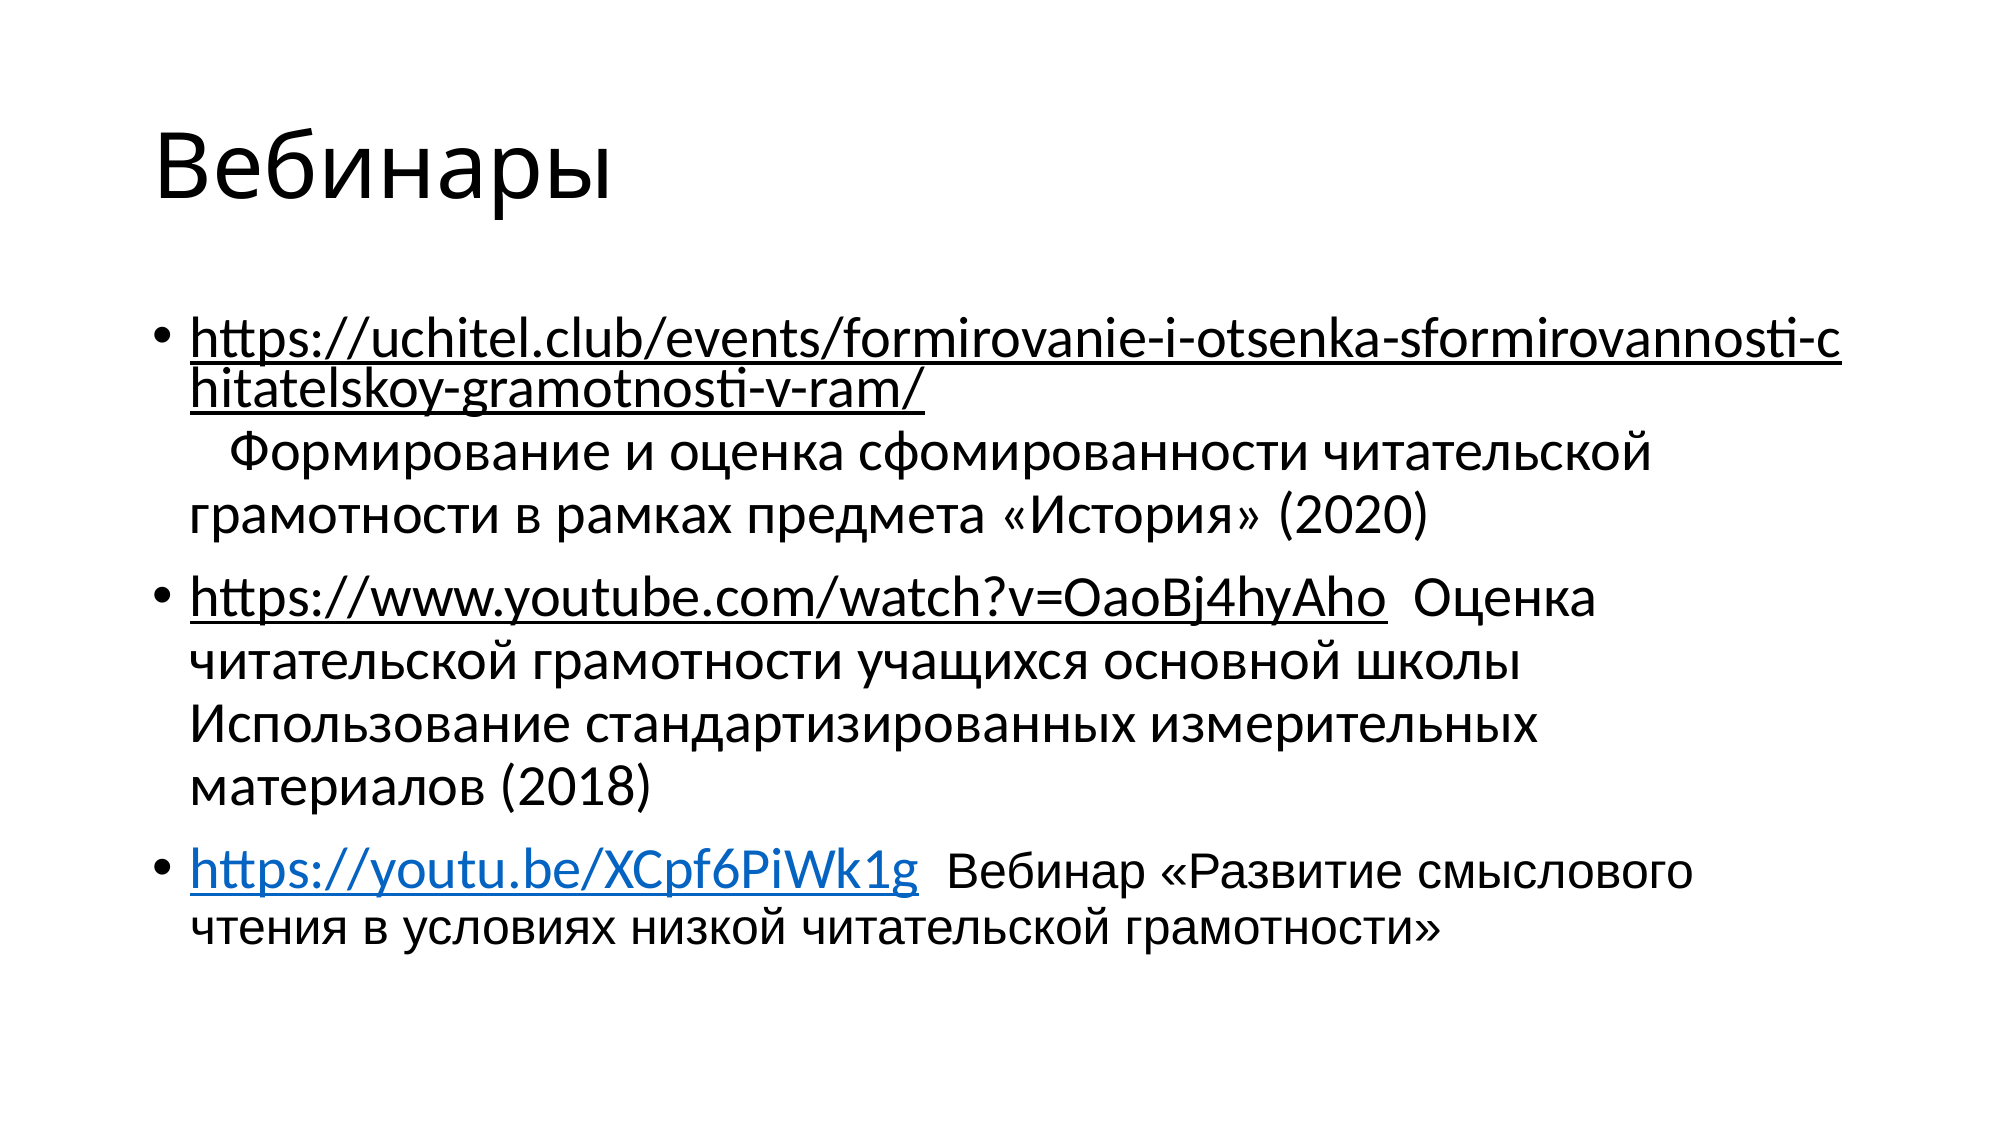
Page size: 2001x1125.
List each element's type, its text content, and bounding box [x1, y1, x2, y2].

list https://uchitel.club/events/formirovanie-i-otsenka-sformirovannosti-chitatelskoy-gramotnosti-v-ram/ Формирование и оценка сфомированности читательской грамотности в рамках предмета «История» (2020) https://www.youtube.com/watch?v=OaoBj4hyAho Оценка читательской грамотности учащихся основной школы Использование стандартизированных измерительных материалов (2018) https://youtu.be/XCpf6PiWk1g Вебинар «Развитие смыслового чтения в условиях низкой читательской грамотности» [137, 299, 1863, 1014]
title Вебинары [137, 59, 1863, 278]
